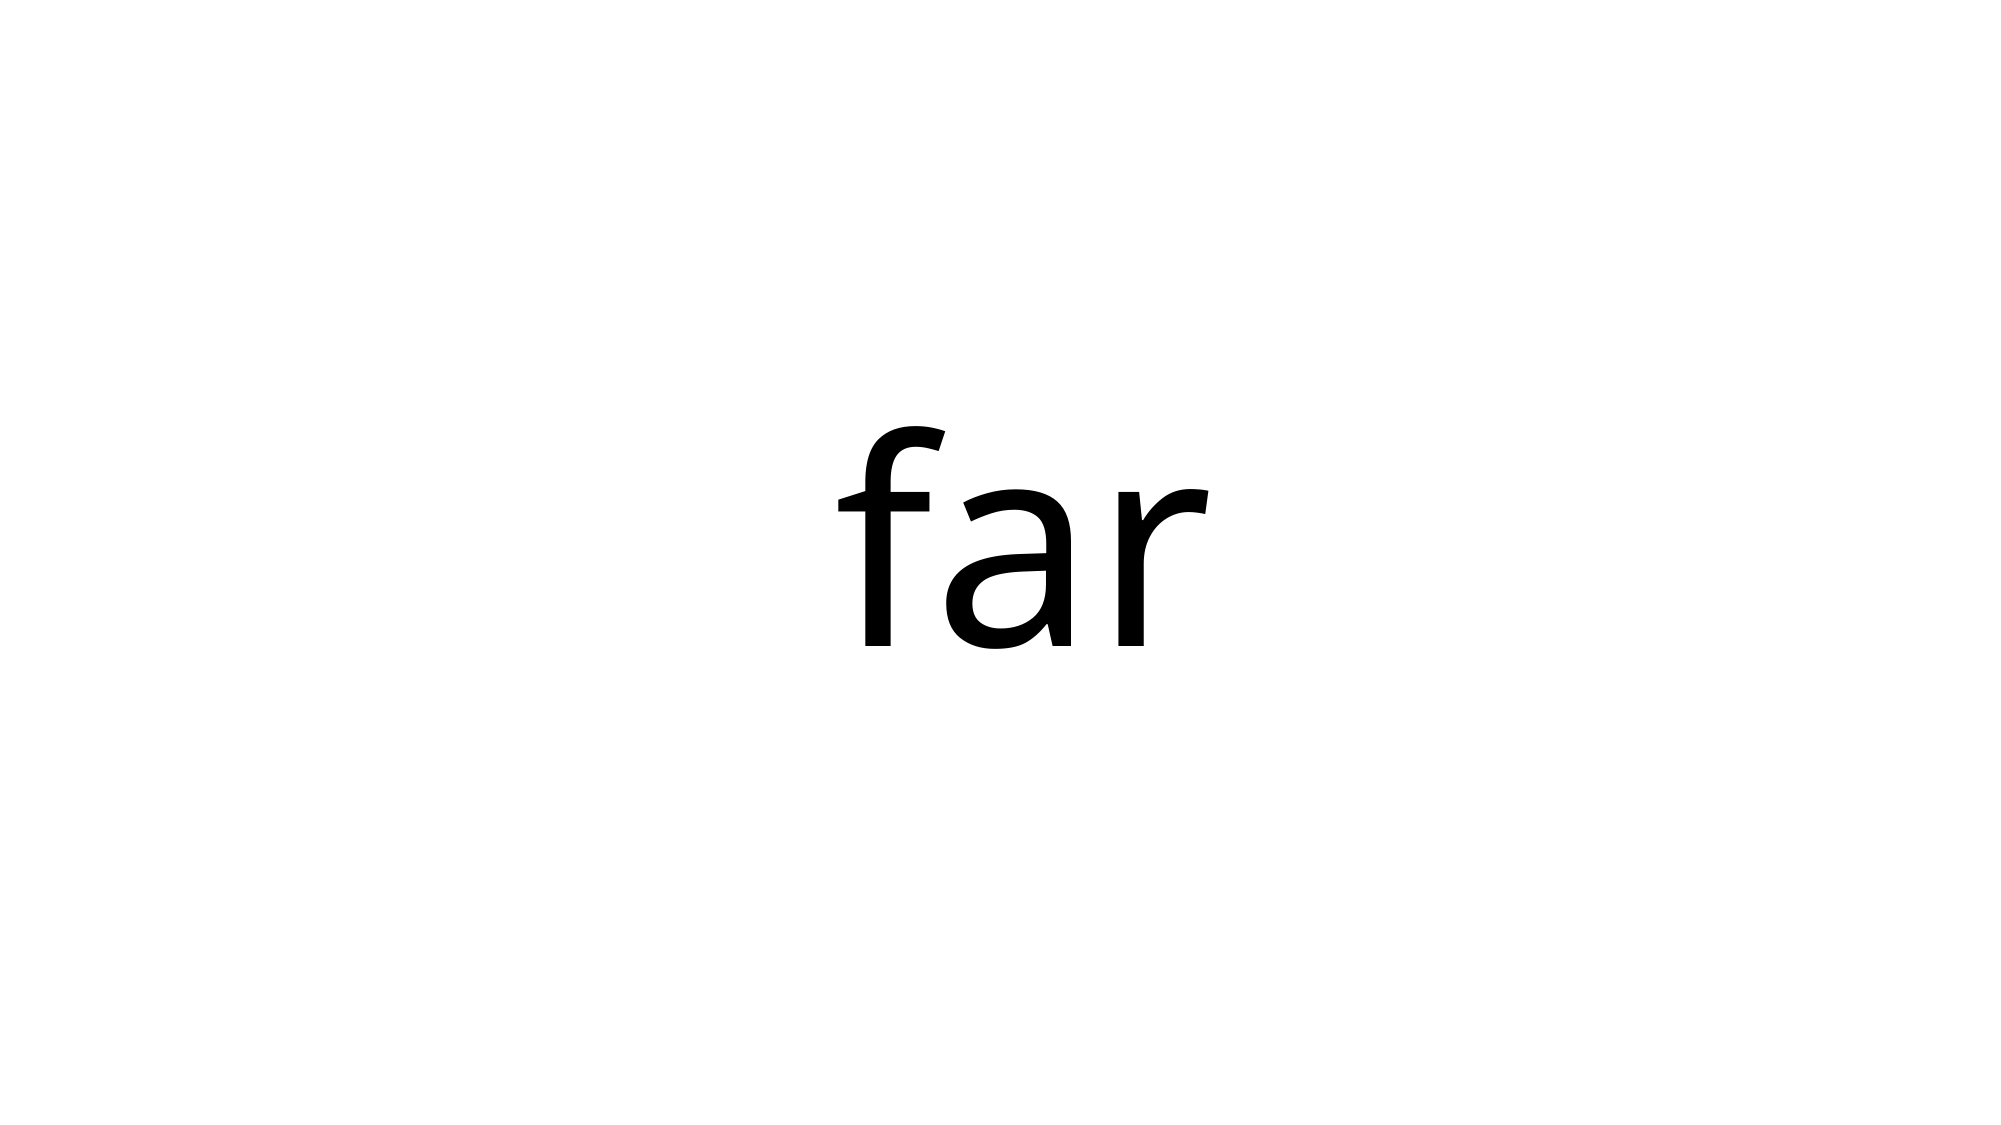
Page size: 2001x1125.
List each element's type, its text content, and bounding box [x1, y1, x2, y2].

title far [161, 444, 1887, 663]
